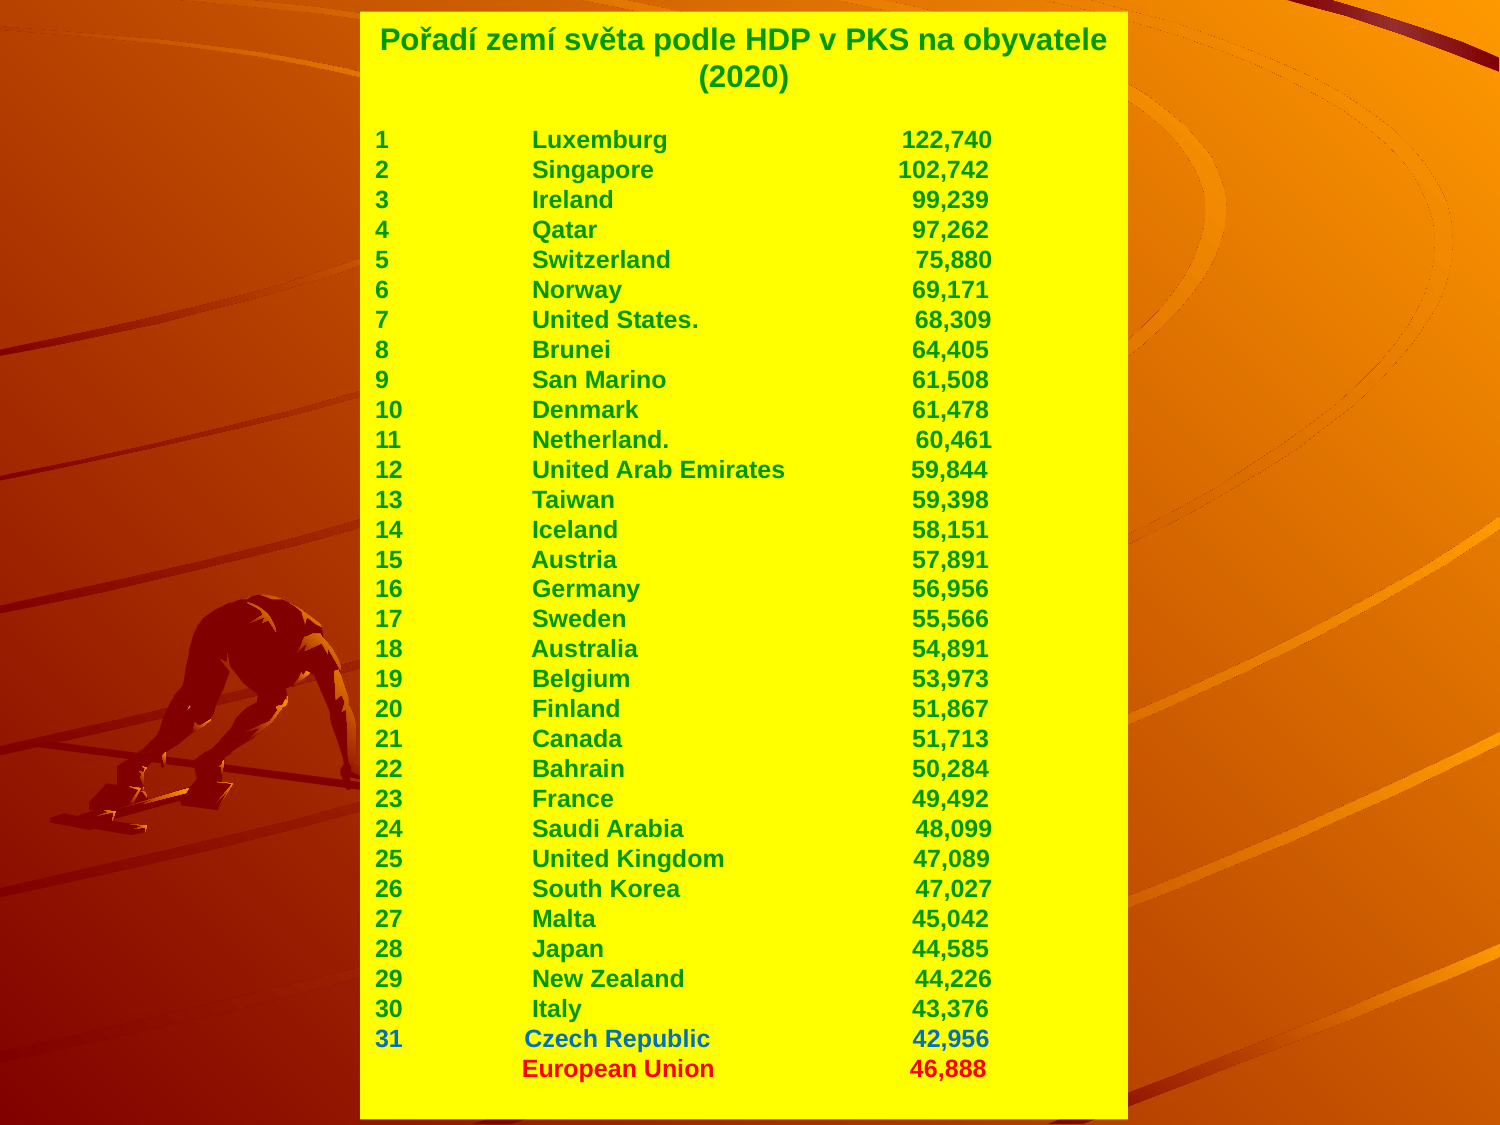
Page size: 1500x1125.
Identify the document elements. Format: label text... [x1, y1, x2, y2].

text_box Pořadí zemí světa podle HDP v PKS na obyvatele (2020) 1 Luxemburg 122,740 2 Singapore 102,742 3 Ireland 99,239 4 Qatar 97,262 5 Switzerland 75,880 6 Norway 69,171 7 United States. 68,309 8 Brunei 64,405 9 San Marino 61,508 10 Denmark 61,478 11 Netherland. 60,461 12 United Arab Emirates 59,844 13 Taiwan 59,398 14 Iceland 58,151 15 Austria 57,891 16 Germany 56,956 17 Sweden 55,566 18 Australia 54,891 19 Belgium 53,973 20 Finland 51,867 21 Canada 51,713 22 Bahrain 50,284 23 France 49,492 24 Saudi Arabia 48,099 25 United Kingdom 47,089 26 South Korea 47,027 27 Malta 45,042 28 Japan 44,585 29 New Zealand 44,226 30 Italy 43,376 Czech Republic 42,956 European Union 46,888 [360, 11, 1128, 1120]
